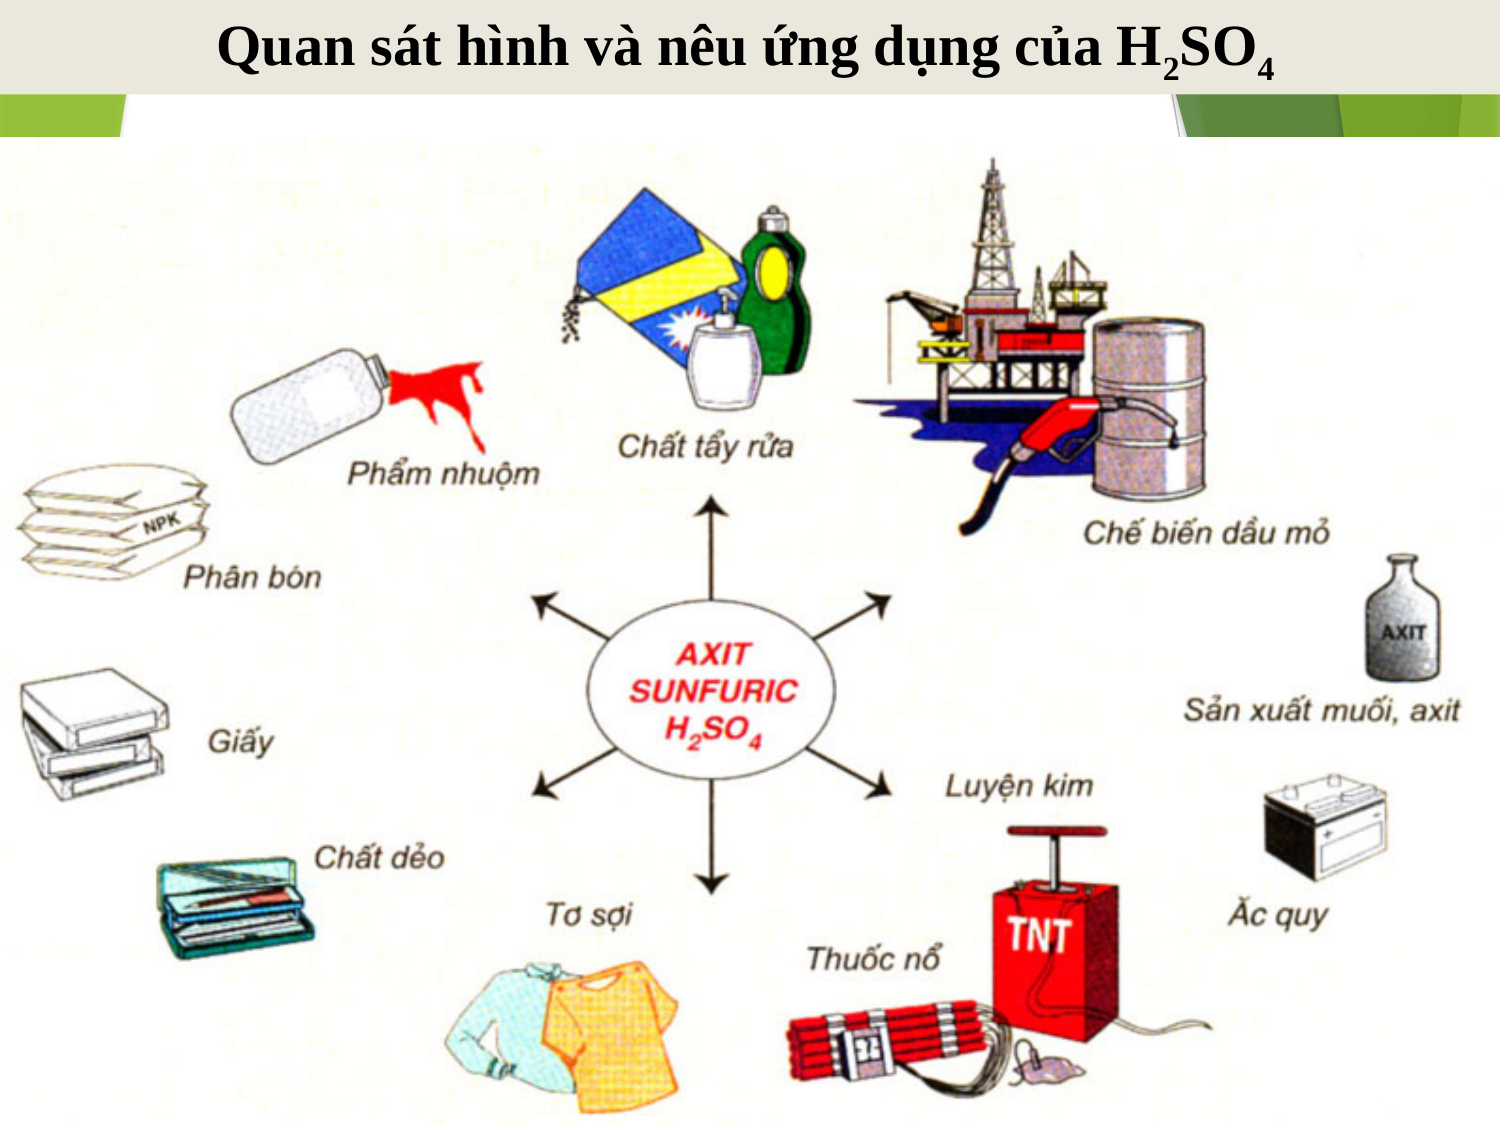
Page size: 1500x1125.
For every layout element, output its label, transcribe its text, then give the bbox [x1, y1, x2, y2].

text_box Quan sát hình và nêu ứng dụng của H2SO4 [0, 0, 1500, 95]
picture [0, 136, 1500, 1125]
